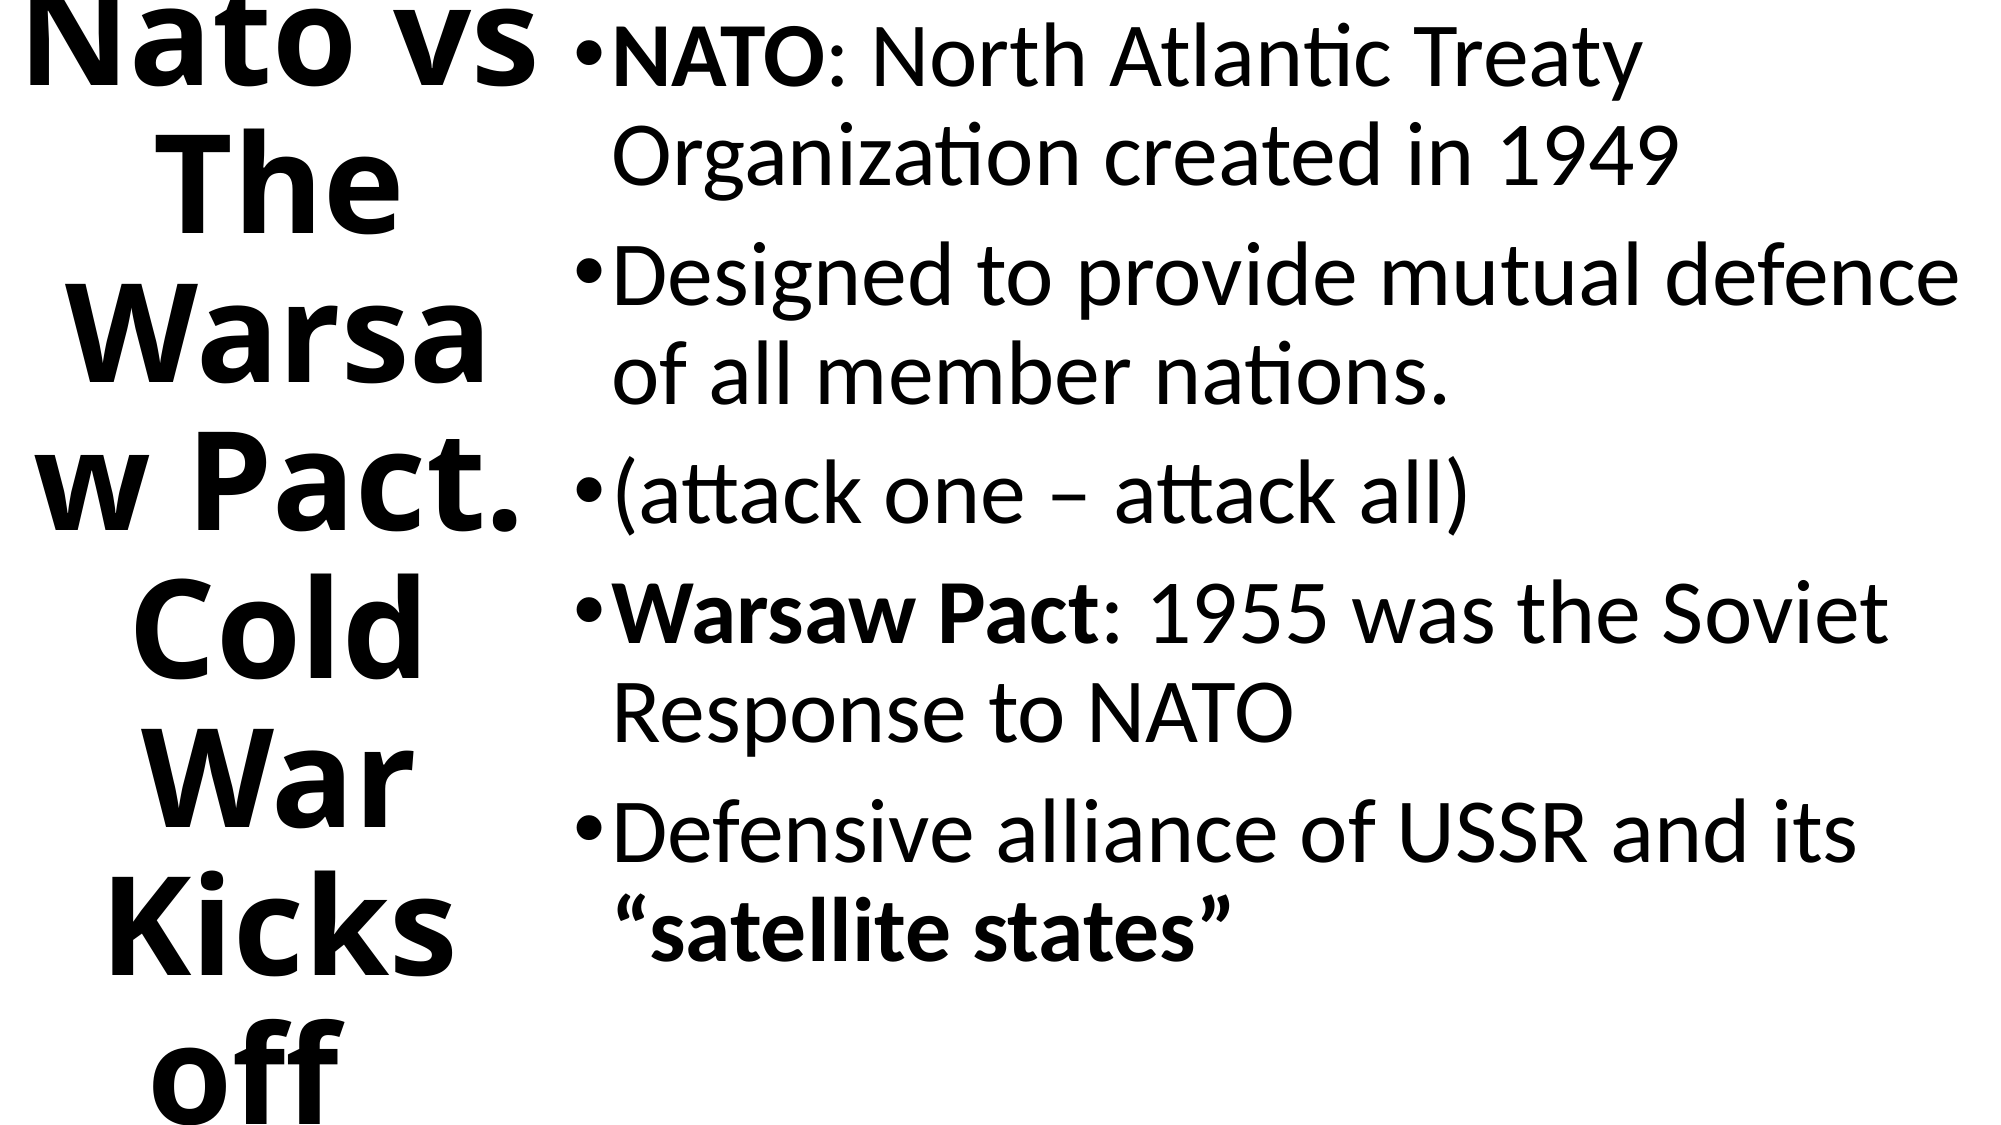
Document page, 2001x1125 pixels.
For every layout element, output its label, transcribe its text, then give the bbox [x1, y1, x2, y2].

list NATO: North Atlantic Treaty Organization created in 1949 Designed to provide mutual defence of all member nations. (attack one – attack all) Warsaw Pact: 1955 was the Soviet Response to NATO Defensive alliance of USSR and its “satellite states” [558, 0, 2000, 1125]
title Nato vs The Warsaw Pact. Cold War Kicks off [0, 125, 558, 995]
